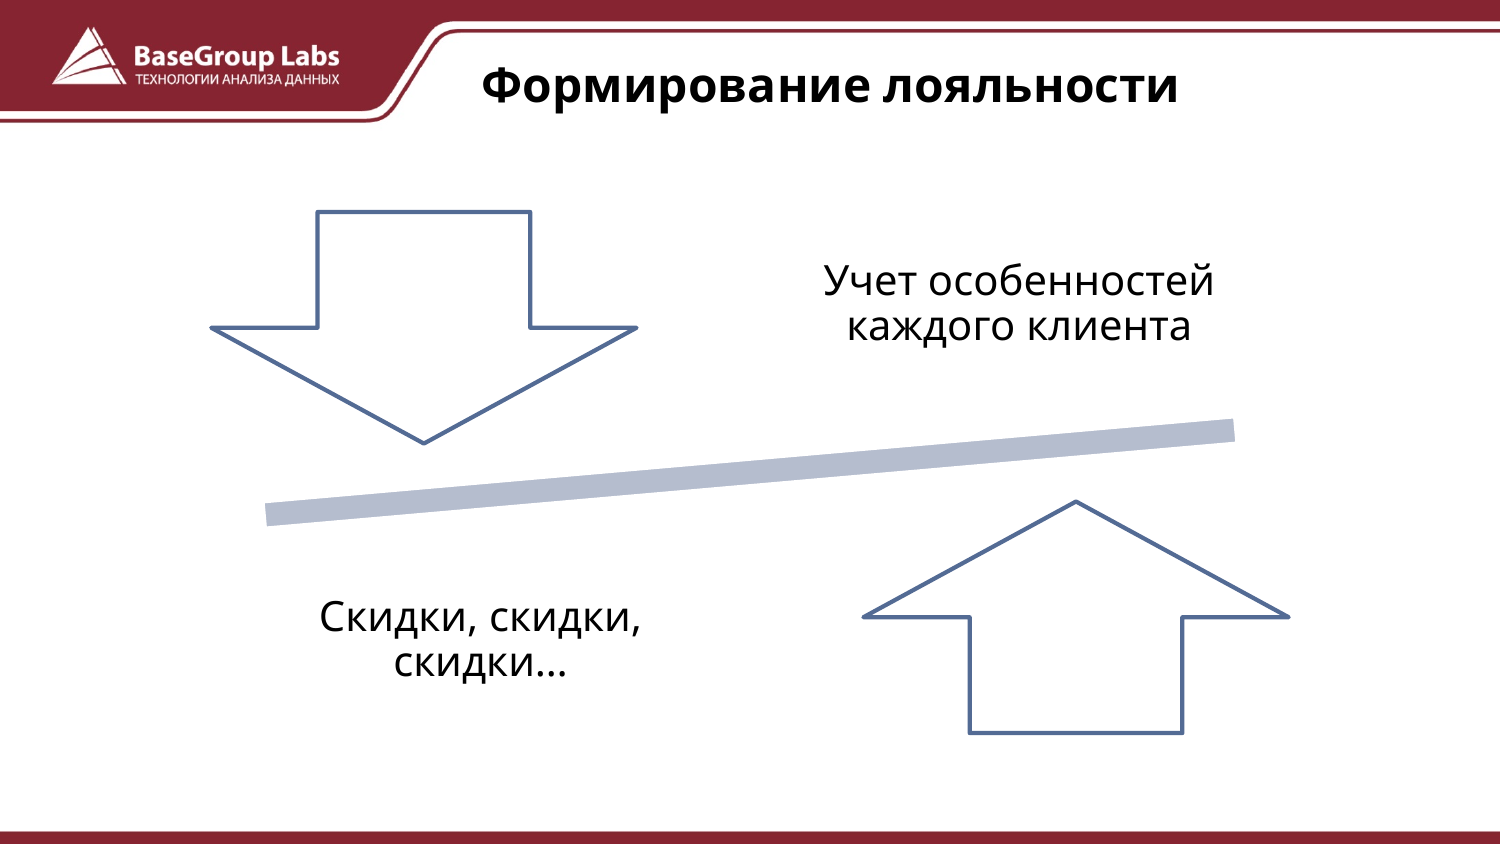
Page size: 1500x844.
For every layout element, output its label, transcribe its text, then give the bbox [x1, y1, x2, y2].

picture [0, 0, 1500, 844]
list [40, 182, 1460, 763]
title Формирование лояльности [466, 43, 1463, 124]
